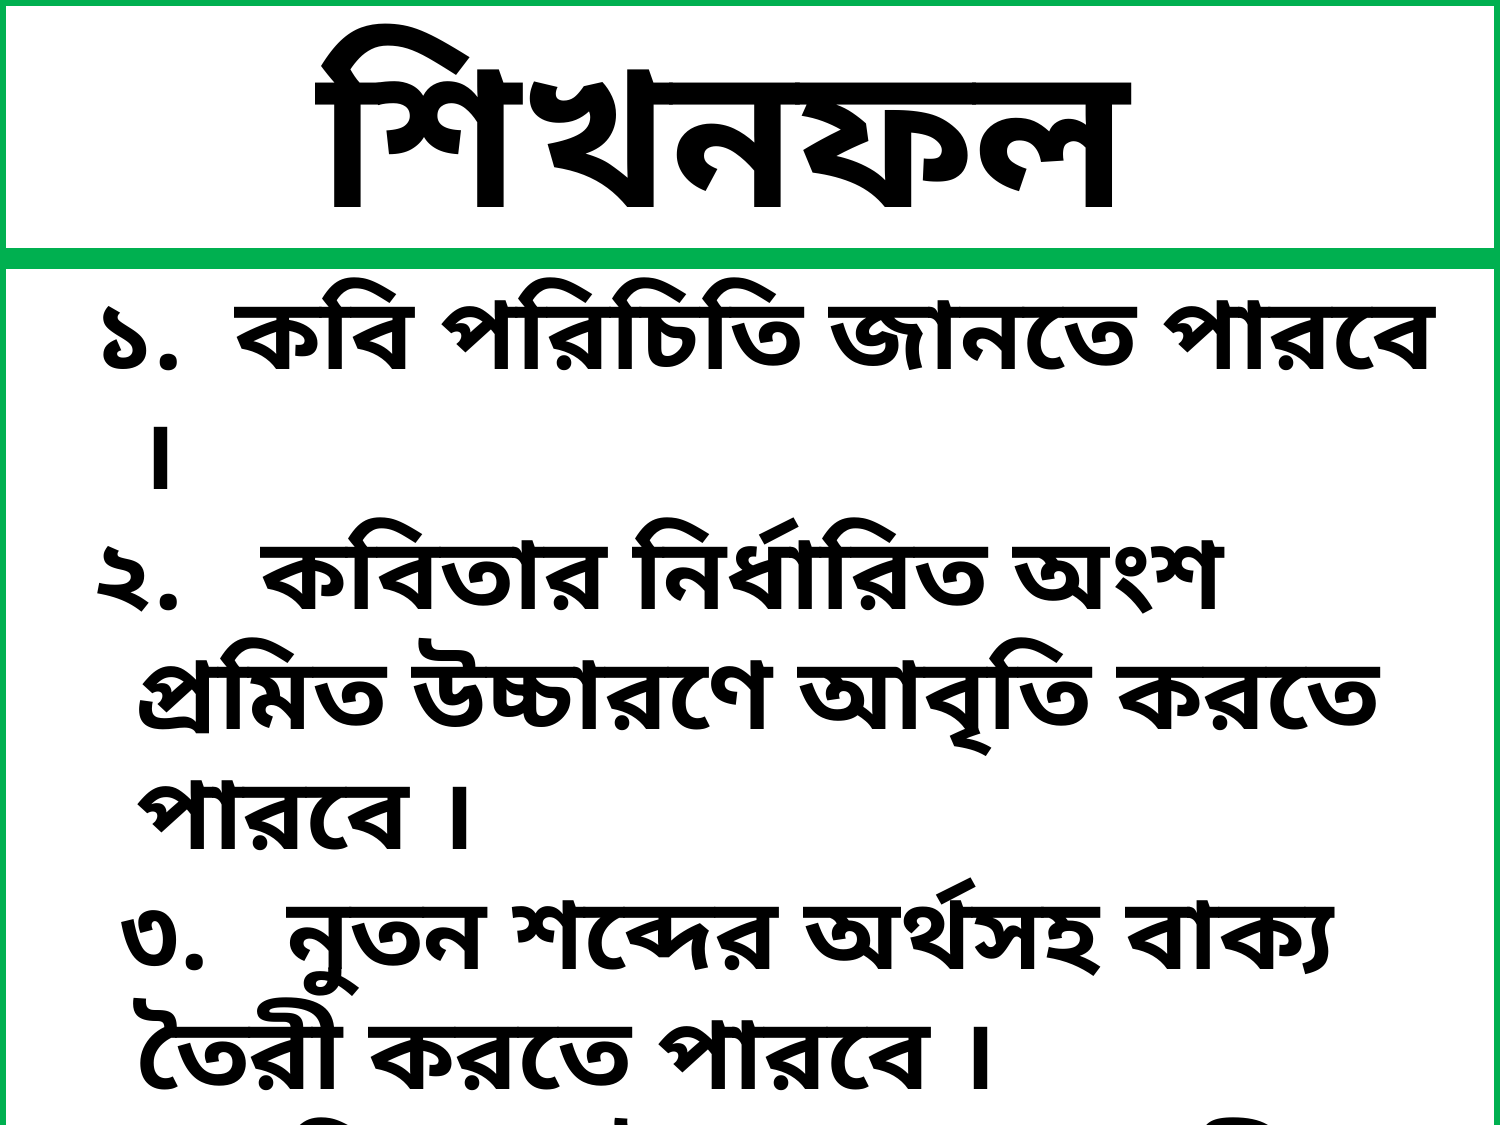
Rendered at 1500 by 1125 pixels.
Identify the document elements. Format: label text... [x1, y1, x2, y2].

text_box শিখনফল [0, 0, 1500, 255]
text_box ১. কবি পরিচিতি জানতে পারবে । ২. কবিতার নির্ধারিত অংশ প্রমিত উচ্চারণে আবৃতি করতে পারবে । ৩. নুতন শব্দের অর্থসহ বাক্য তৈরী করতে পারবে । ৪. বিশ্বের উন্নয়নে নর-নারীর ভূমিকা সমান তা জানতে পারবে । [0, 262, 1500, 1125]
